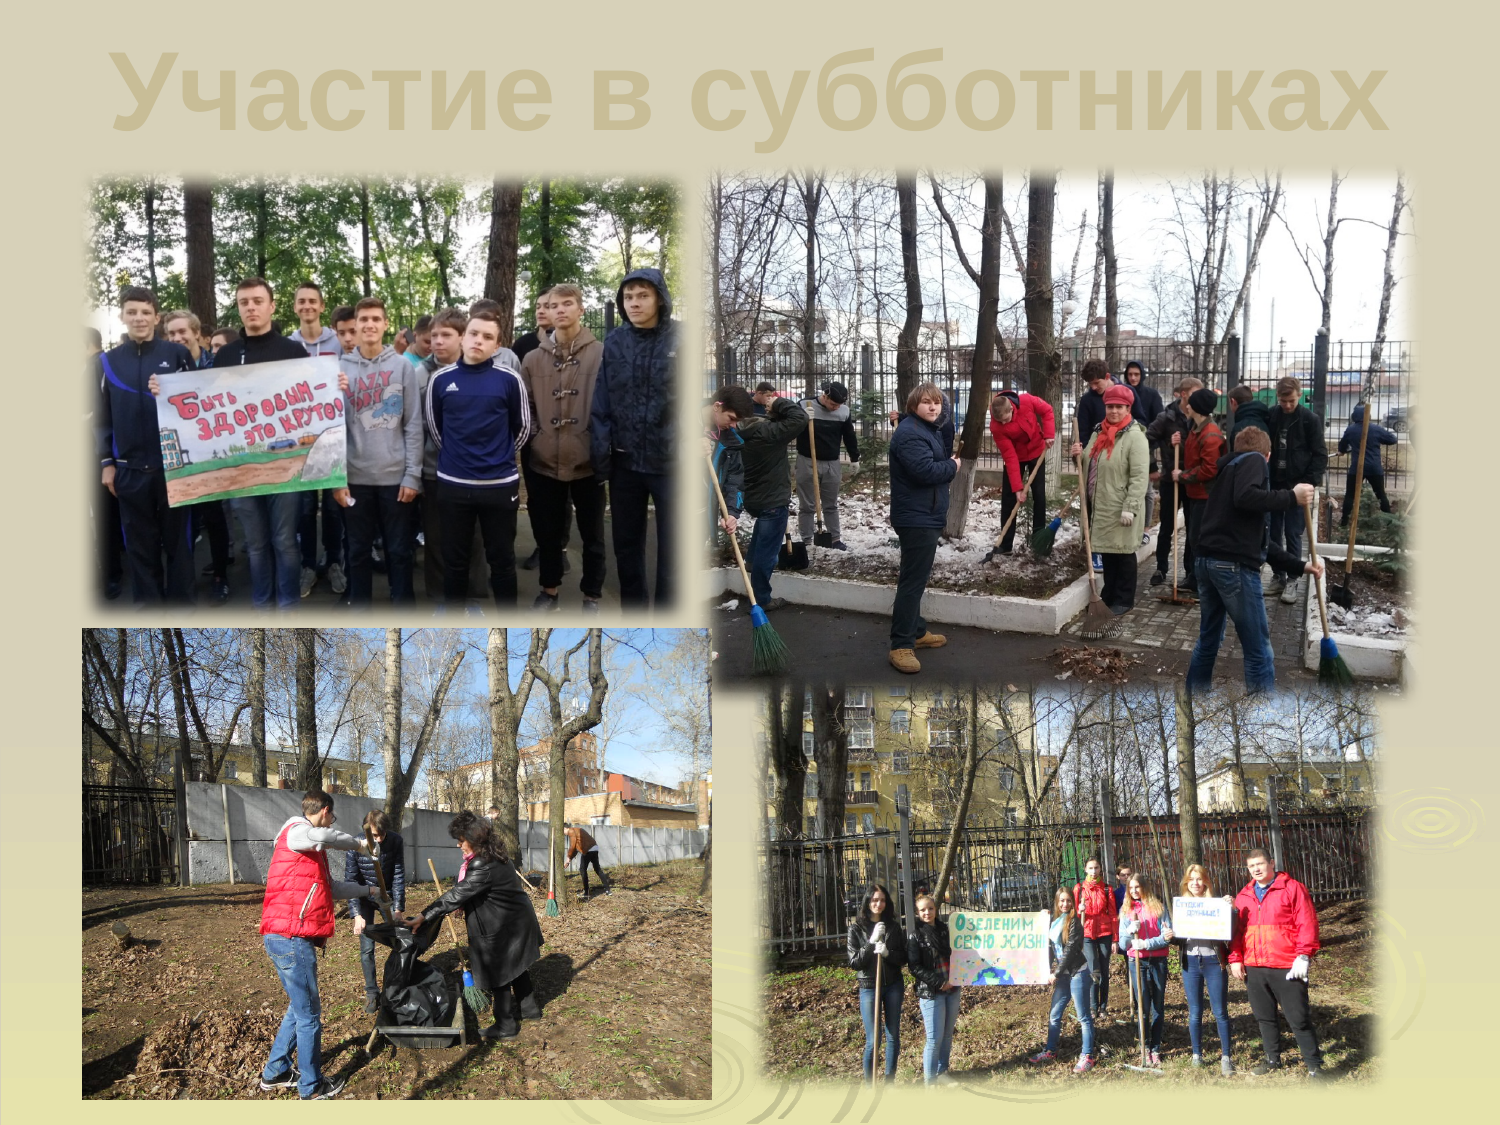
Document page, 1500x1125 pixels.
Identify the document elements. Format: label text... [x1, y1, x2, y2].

picture [77, 161, 1425, 1101]
text_box Участие в субботниках [93, 10, 1407, 161]
